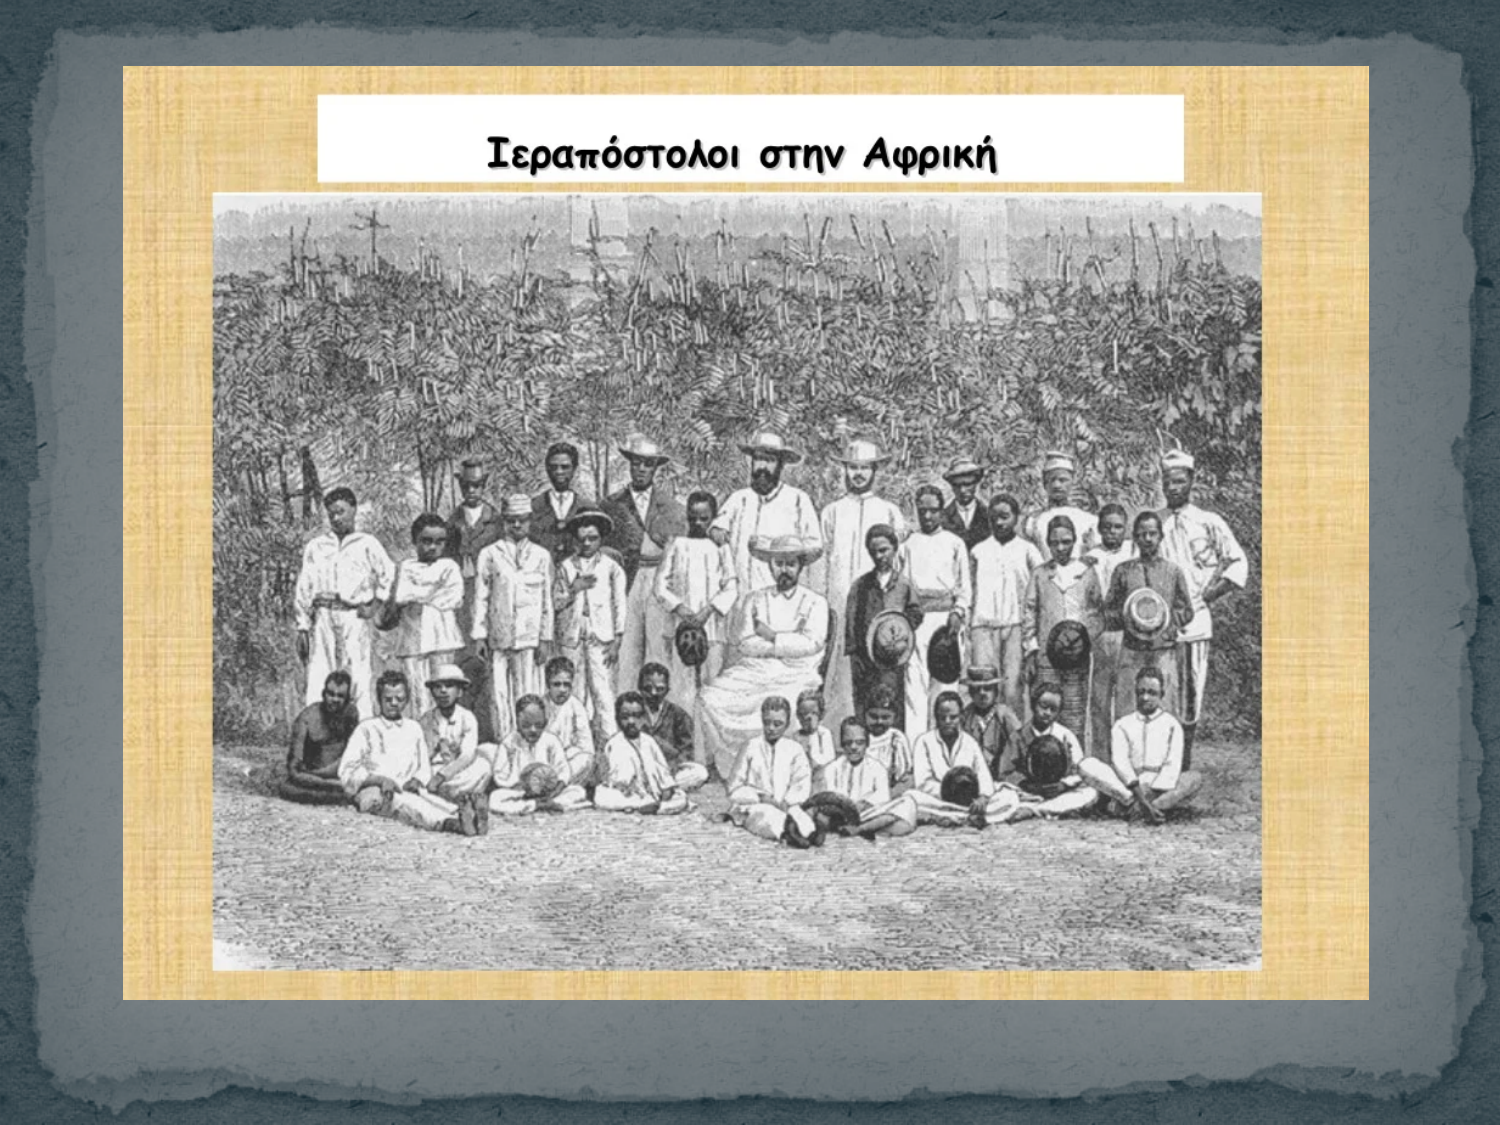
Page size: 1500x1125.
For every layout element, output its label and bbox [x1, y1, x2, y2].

list [126, 69, 1367, 996]
